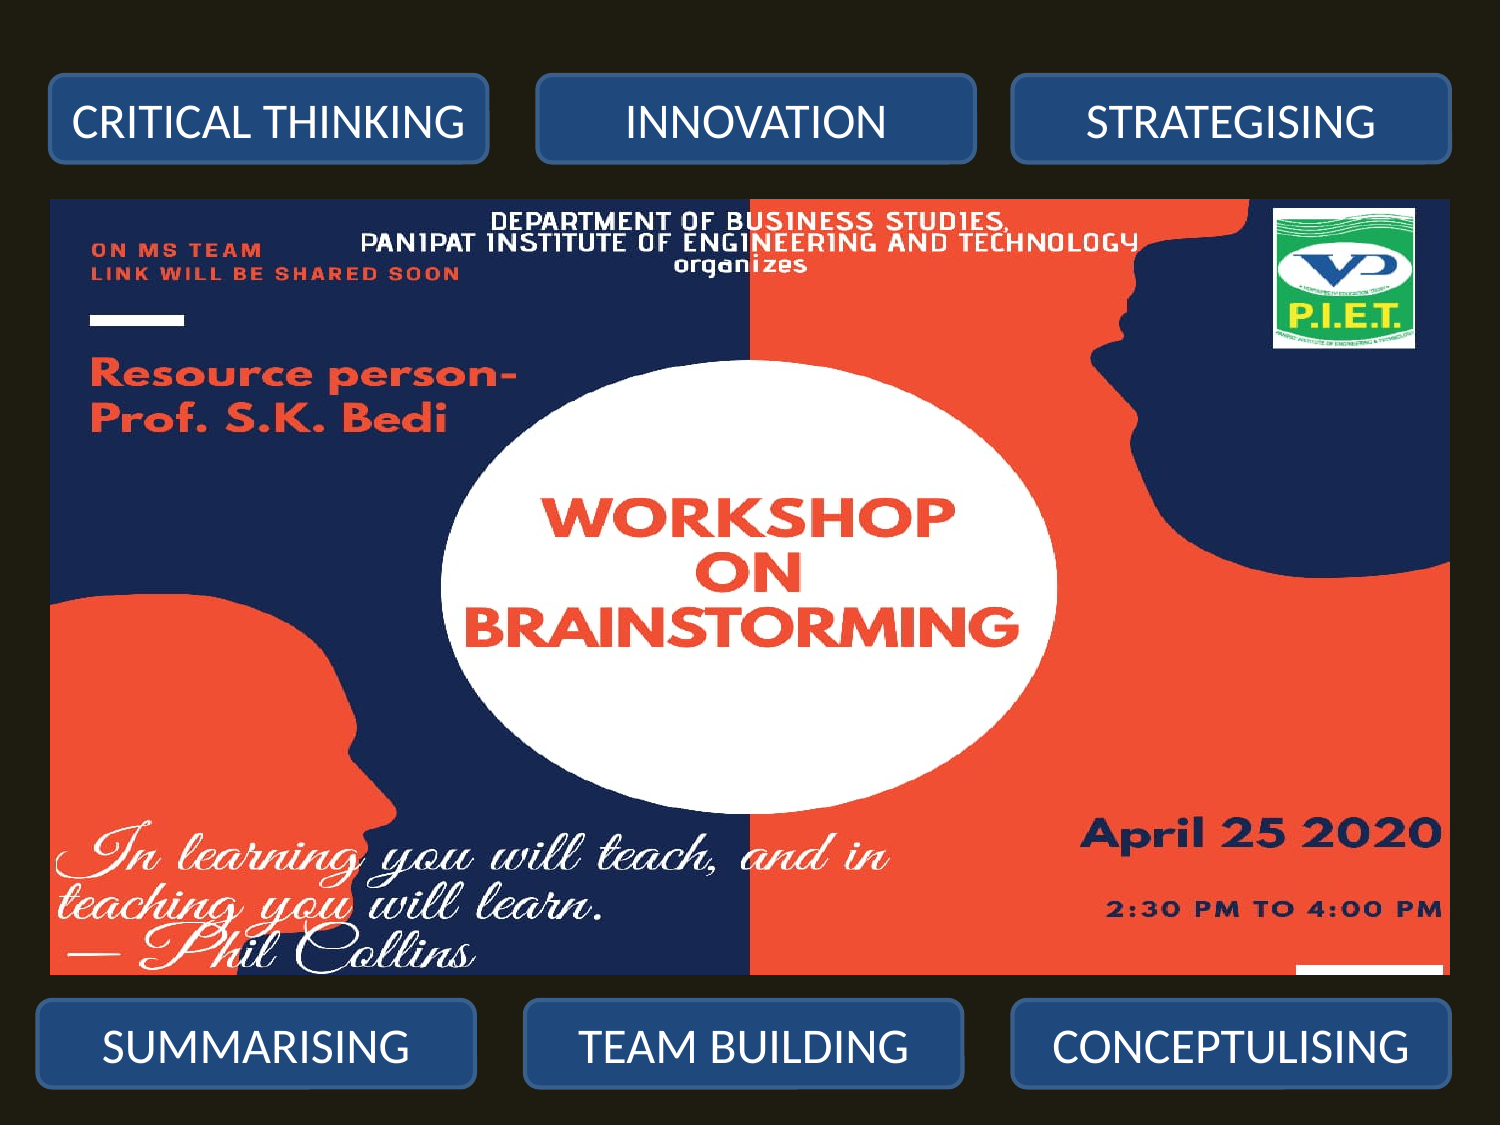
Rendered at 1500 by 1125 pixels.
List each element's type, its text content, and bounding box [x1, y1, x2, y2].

text_box CRITICAL THINKING [47, 72, 490, 165]
picture [49, 199, 1451, 976]
text_box INNOVATION [535, 72, 978, 165]
text_box SUMMARISING [35, 997, 478, 1090]
text_box CONCEPTULISING [1010, 997, 1453, 1090]
text_box TEAM BUILDING [522, 997, 965, 1090]
text_box STRATEGISING [1010, 72, 1453, 165]
